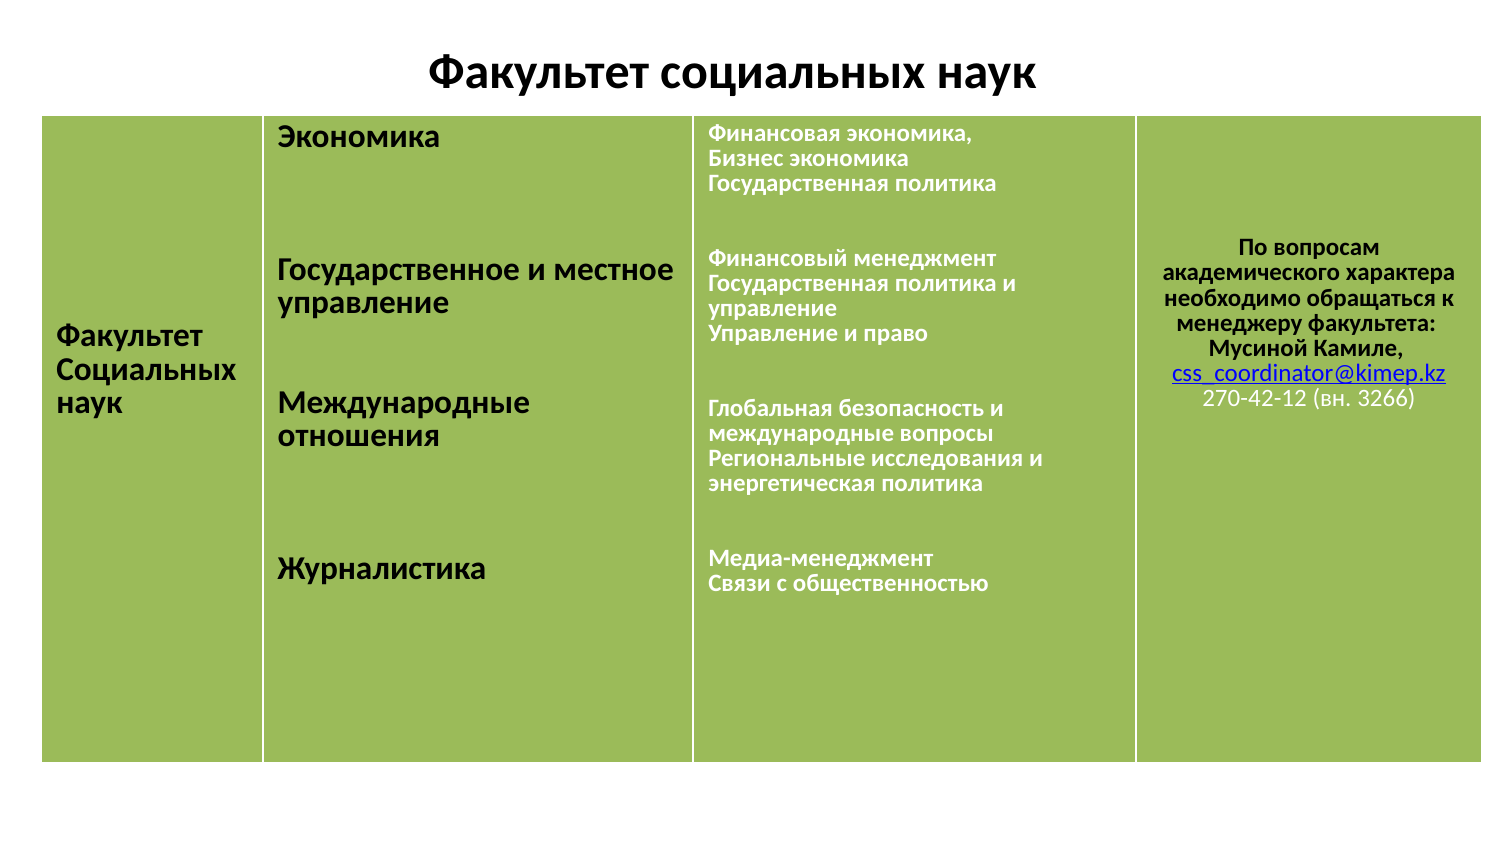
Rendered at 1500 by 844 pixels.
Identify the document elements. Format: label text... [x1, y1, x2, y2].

table_header Факультет Социальных наук [42, 116, 262, 762]
table_header По вопросам академического характера необходимо обращаться к менеджеру факультета: Мусиной Камиле, css_coordinator@kimep.kz 270-42-12 (вн. 3266) [1137, 116, 1481, 762]
table_header Экономика Государственное и местное управление Международные отношения Журналистика [264, 116, 692, 762]
title Факультет социальных наук [41, 21, 1424, 114]
table_header Финансовая экономика, Бизнес экономика Государственная политика Финансовый менеджмент Государственная политика и управление Управление и право Глобальная безопасность и международные вопросы Региональные исследования и энергетическая политика Медиа-менеджмент Связи с общественностью [694, 116, 1135, 762]
